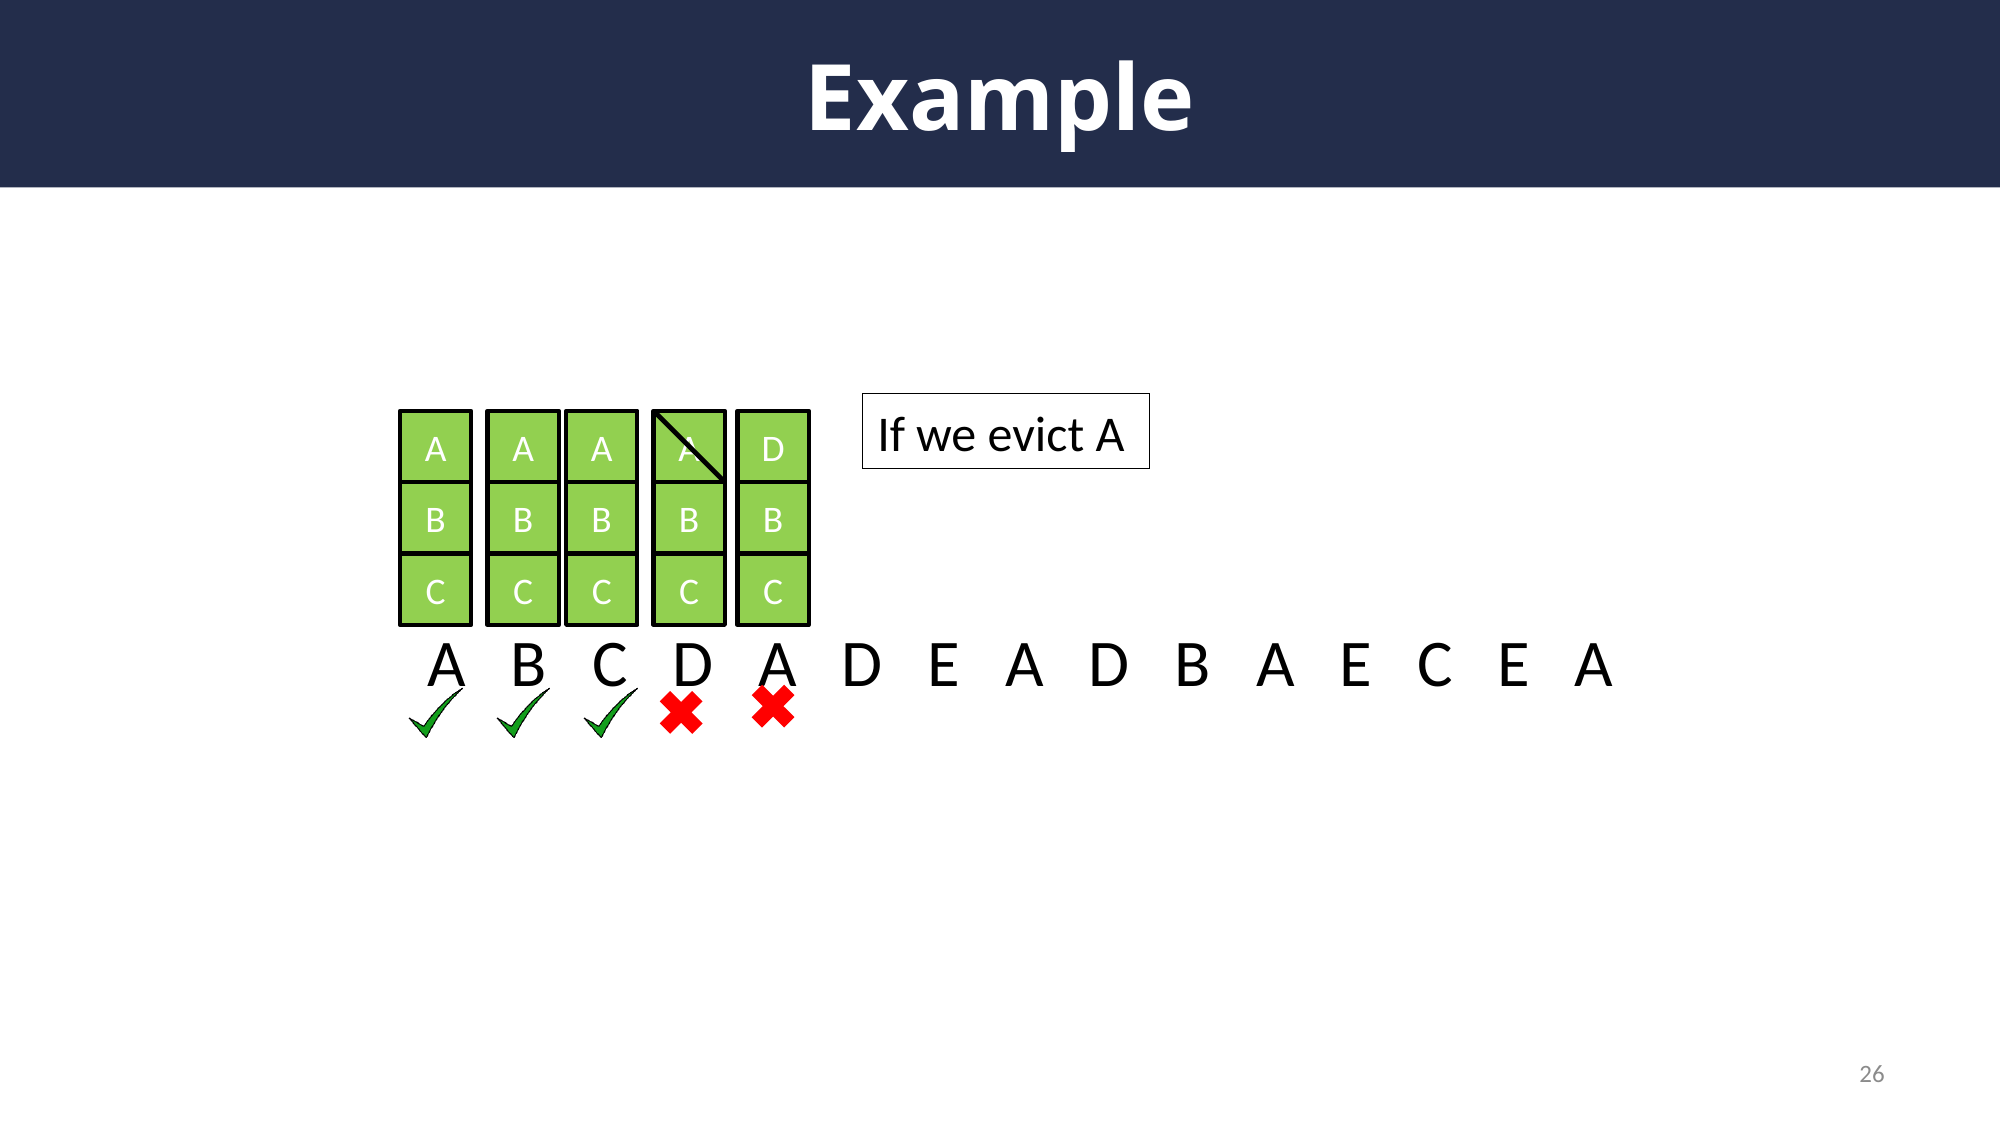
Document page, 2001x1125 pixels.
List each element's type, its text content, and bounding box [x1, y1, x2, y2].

text_box [657, 688, 705, 736]
picture [583, 687, 638, 738]
slide_number 26 [1433, 1042, 1900, 1103]
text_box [653, 490, 726, 626]
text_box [737, 410, 809, 626]
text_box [487, 410, 559, 626]
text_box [565, 410, 638, 626]
title Example [99, 24, 1900, 163]
picture [408, 687, 463, 738]
text_box If we evict A [862, 393, 1150, 469]
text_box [399, 410, 472, 626]
picture [495, 687, 551, 738]
text_box A B C D A D E A D B A E C E A [412, 612, 1629, 708]
text_box [749, 682, 797, 730]
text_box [653, 410, 726, 483]
